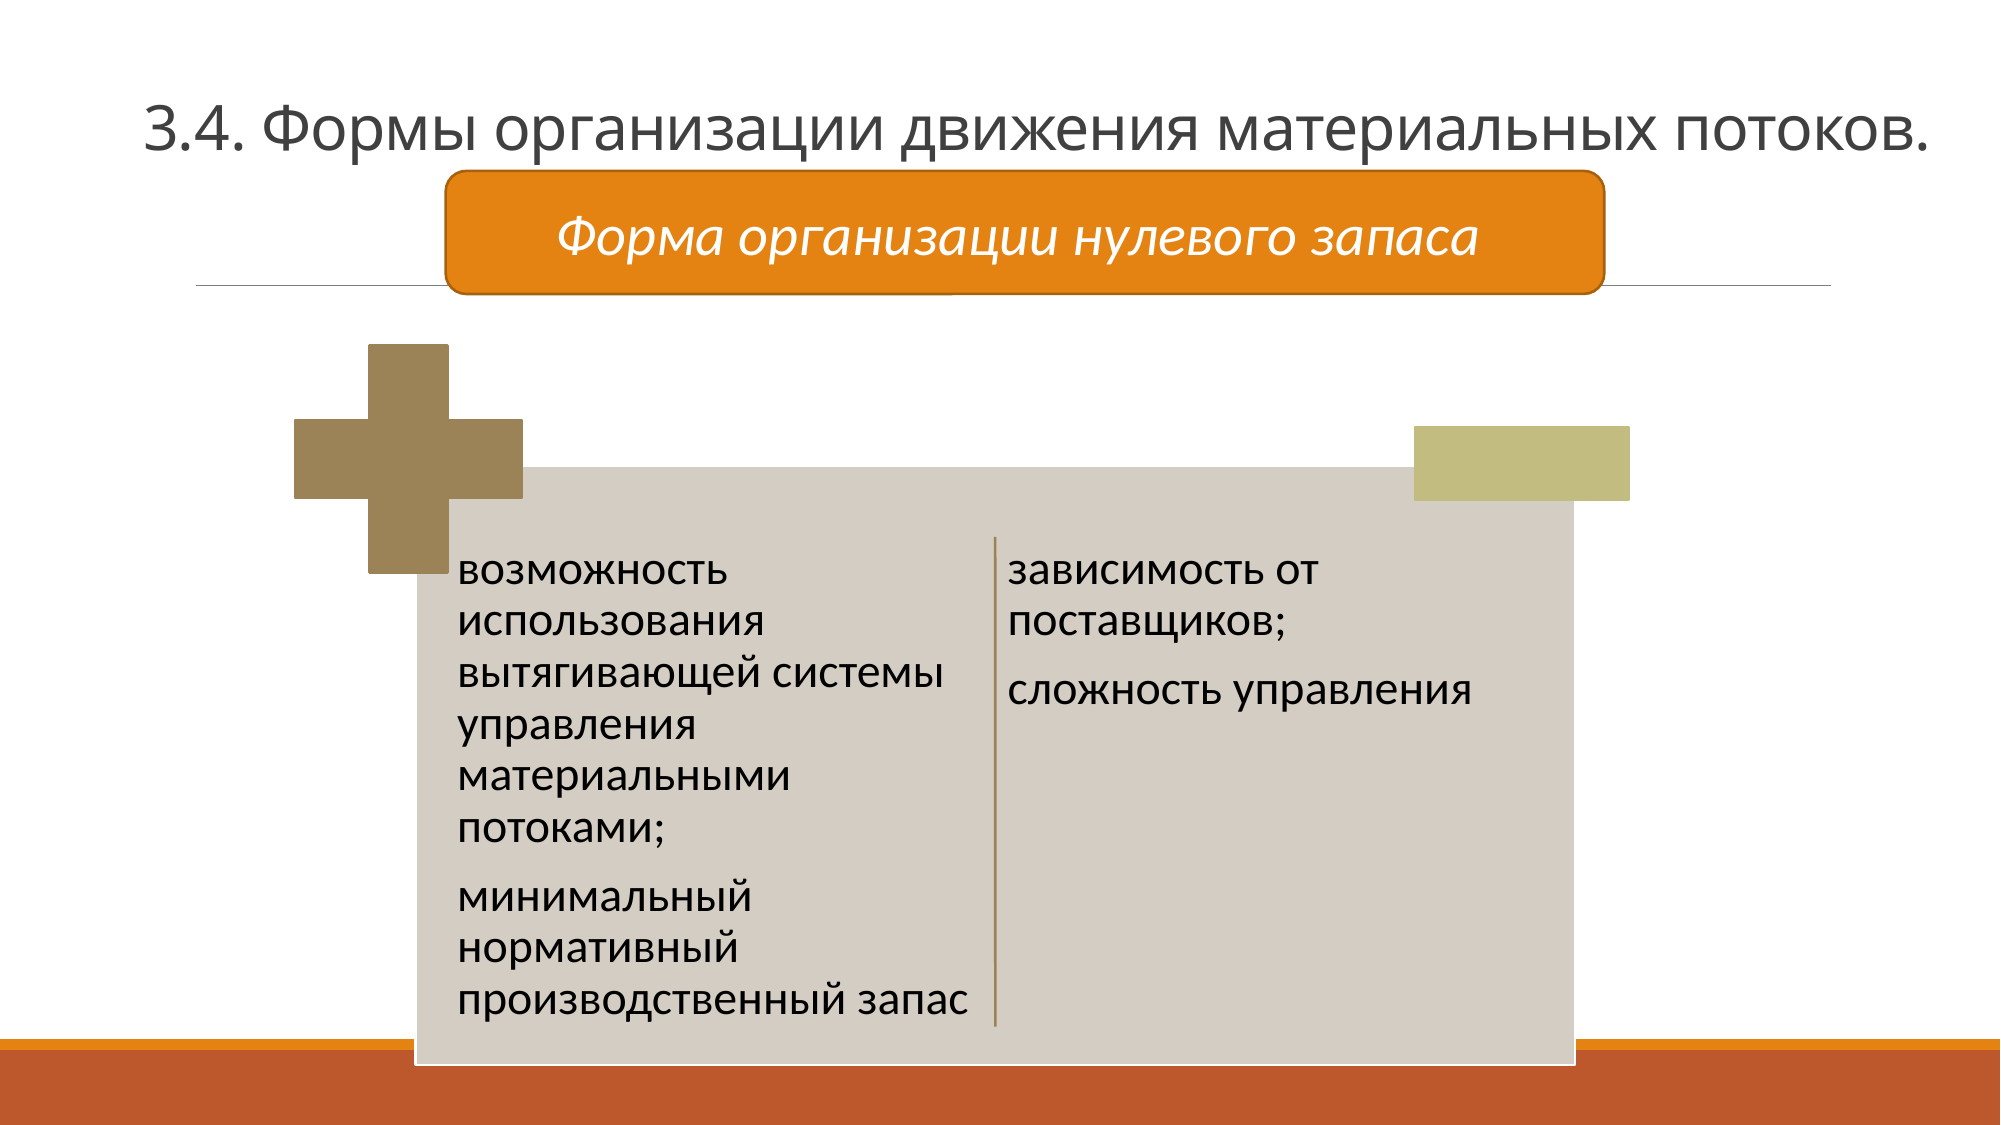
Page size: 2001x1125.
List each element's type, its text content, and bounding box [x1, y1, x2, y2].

text_box Форма организации нулевого запаса [444, 169, 1606, 257]
title 3.4. Формы организации движения материальных потоков. [128, 33, 2000, 171]
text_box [294, 260, 1629, 1125]
